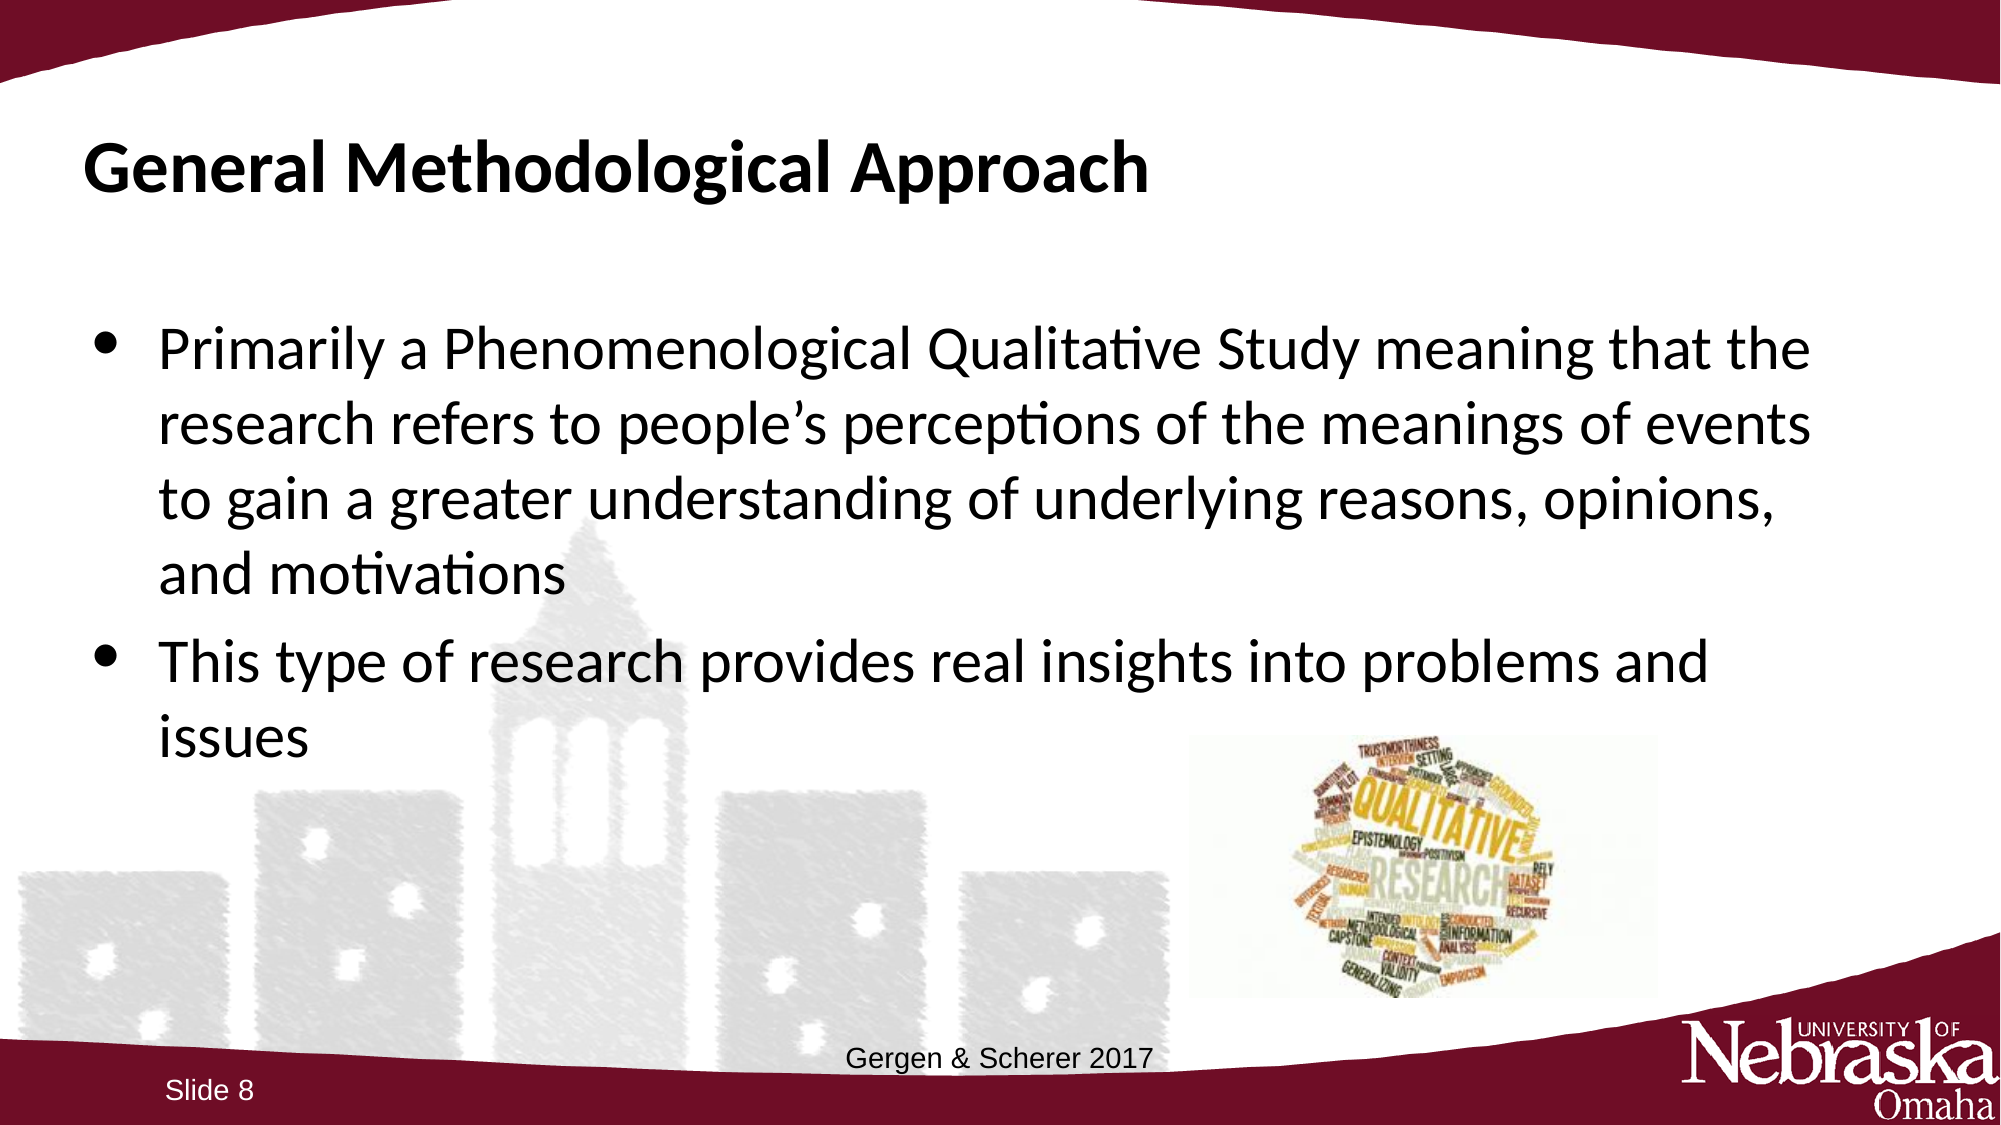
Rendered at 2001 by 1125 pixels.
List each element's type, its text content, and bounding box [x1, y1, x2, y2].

slide_number Slide 8 [46, 1063, 270, 1110]
list Primarily a Phenomenological Qualitative Study meaning that the research refers to people’s perceptions of the meanings of events to gain a greater understanding of underlying reasons, opinions, and motivations This type of research provides real insights into problems and issues [68, 299, 1863, 1014]
title General Methodological Approach [68, 59, 1863, 278]
footer Gergen & Scherer 2017 [683, 1024, 1317, 1103]
picture [0, 0, 2001, 1125]
